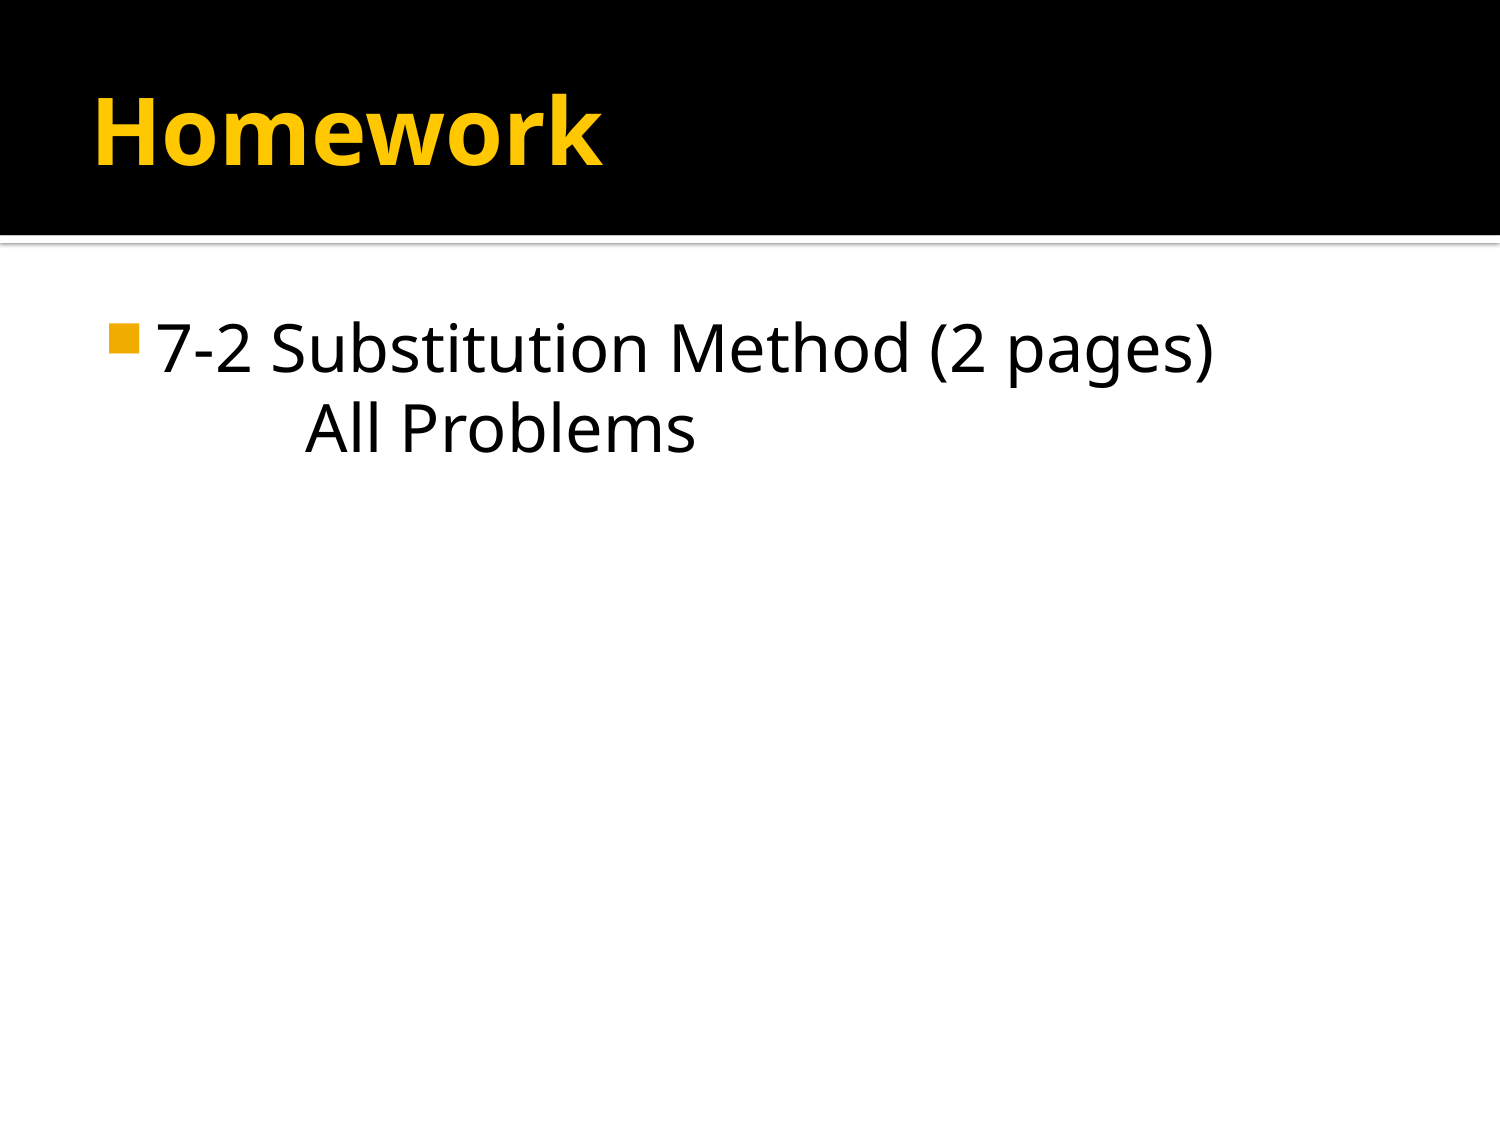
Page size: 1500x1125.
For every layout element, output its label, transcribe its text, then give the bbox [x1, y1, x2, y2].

title Homework [75, 25, 1425, 231]
list 7-2 Substitution Method (2 pages) All Problems [74, 290, 1426, 1051]
